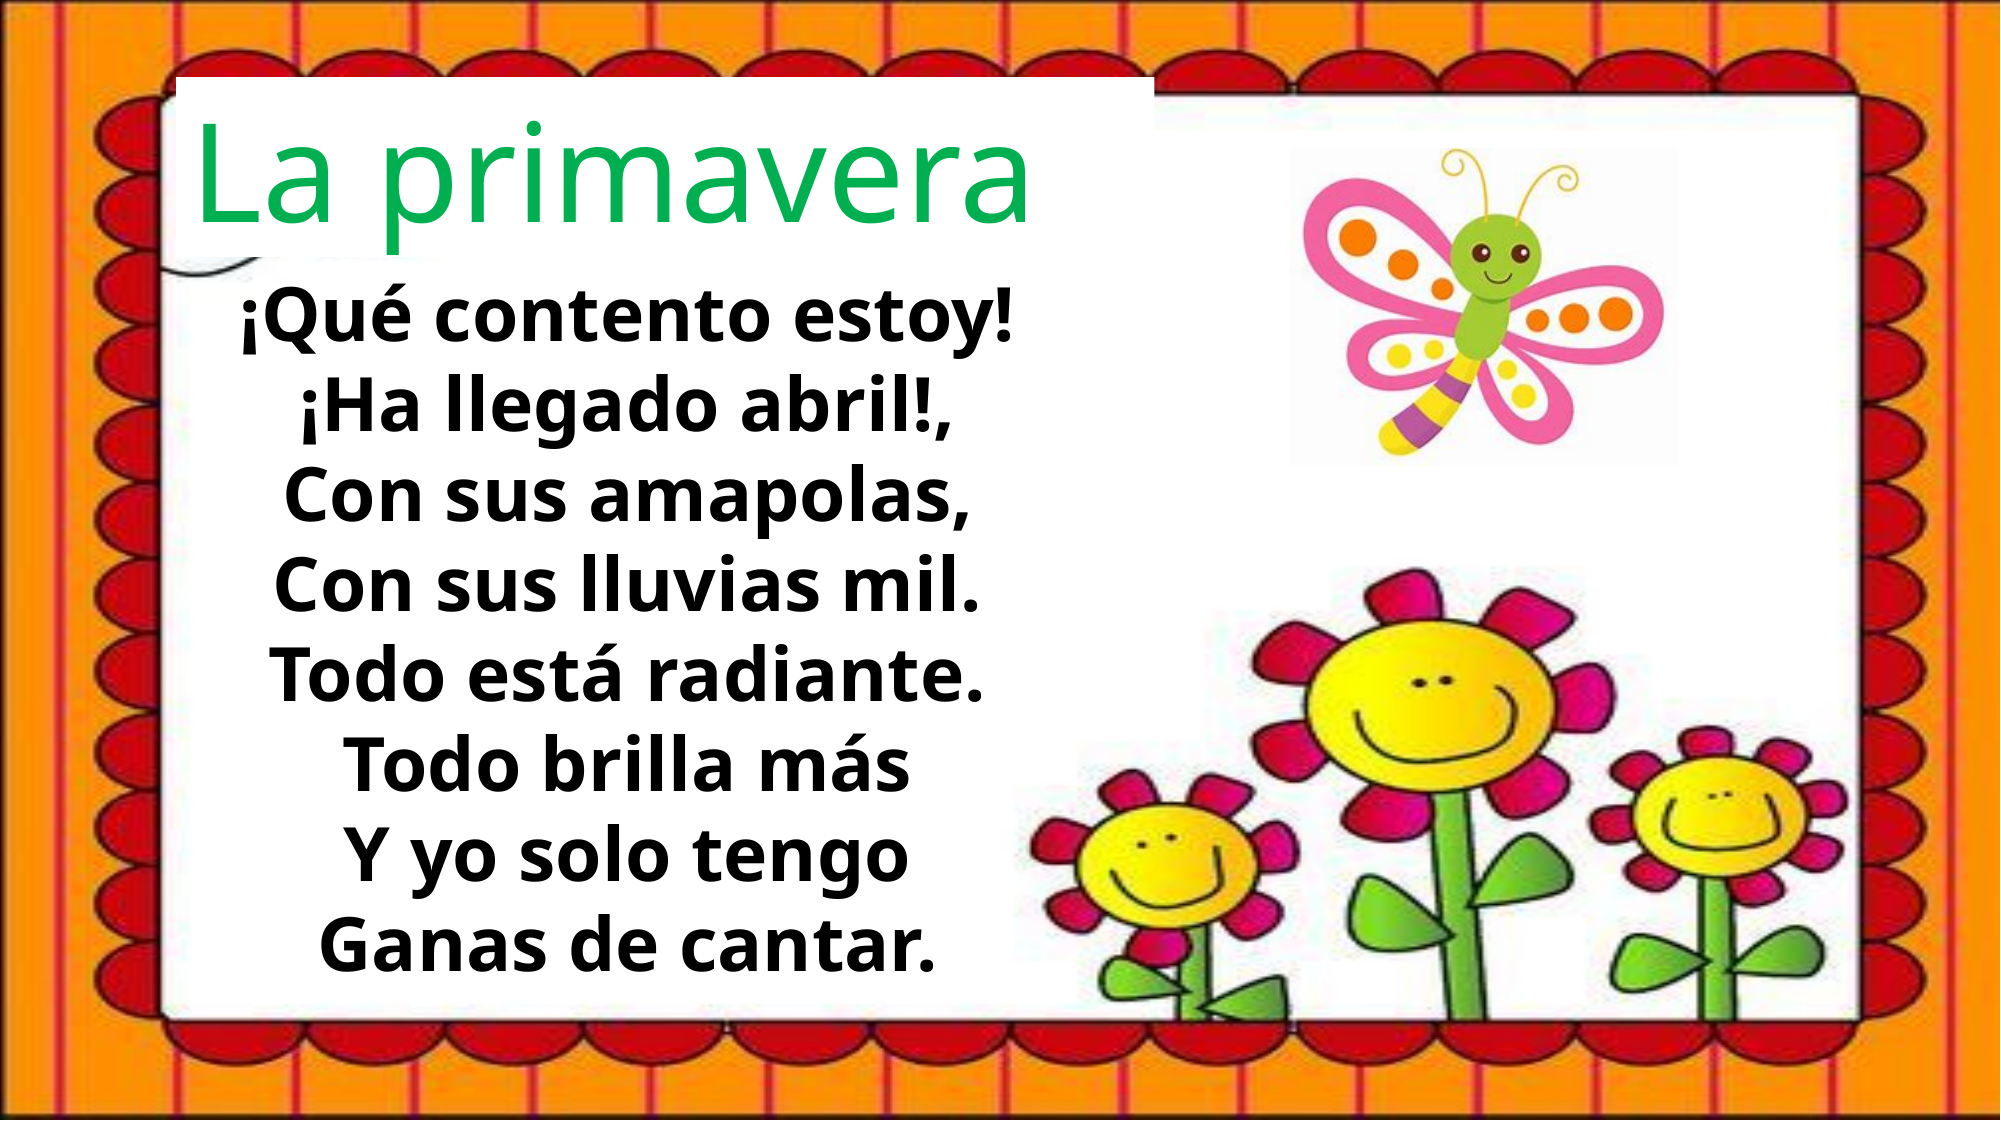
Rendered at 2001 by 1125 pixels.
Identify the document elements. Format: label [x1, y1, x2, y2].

text_box [0, 0, 2000, 1120]
